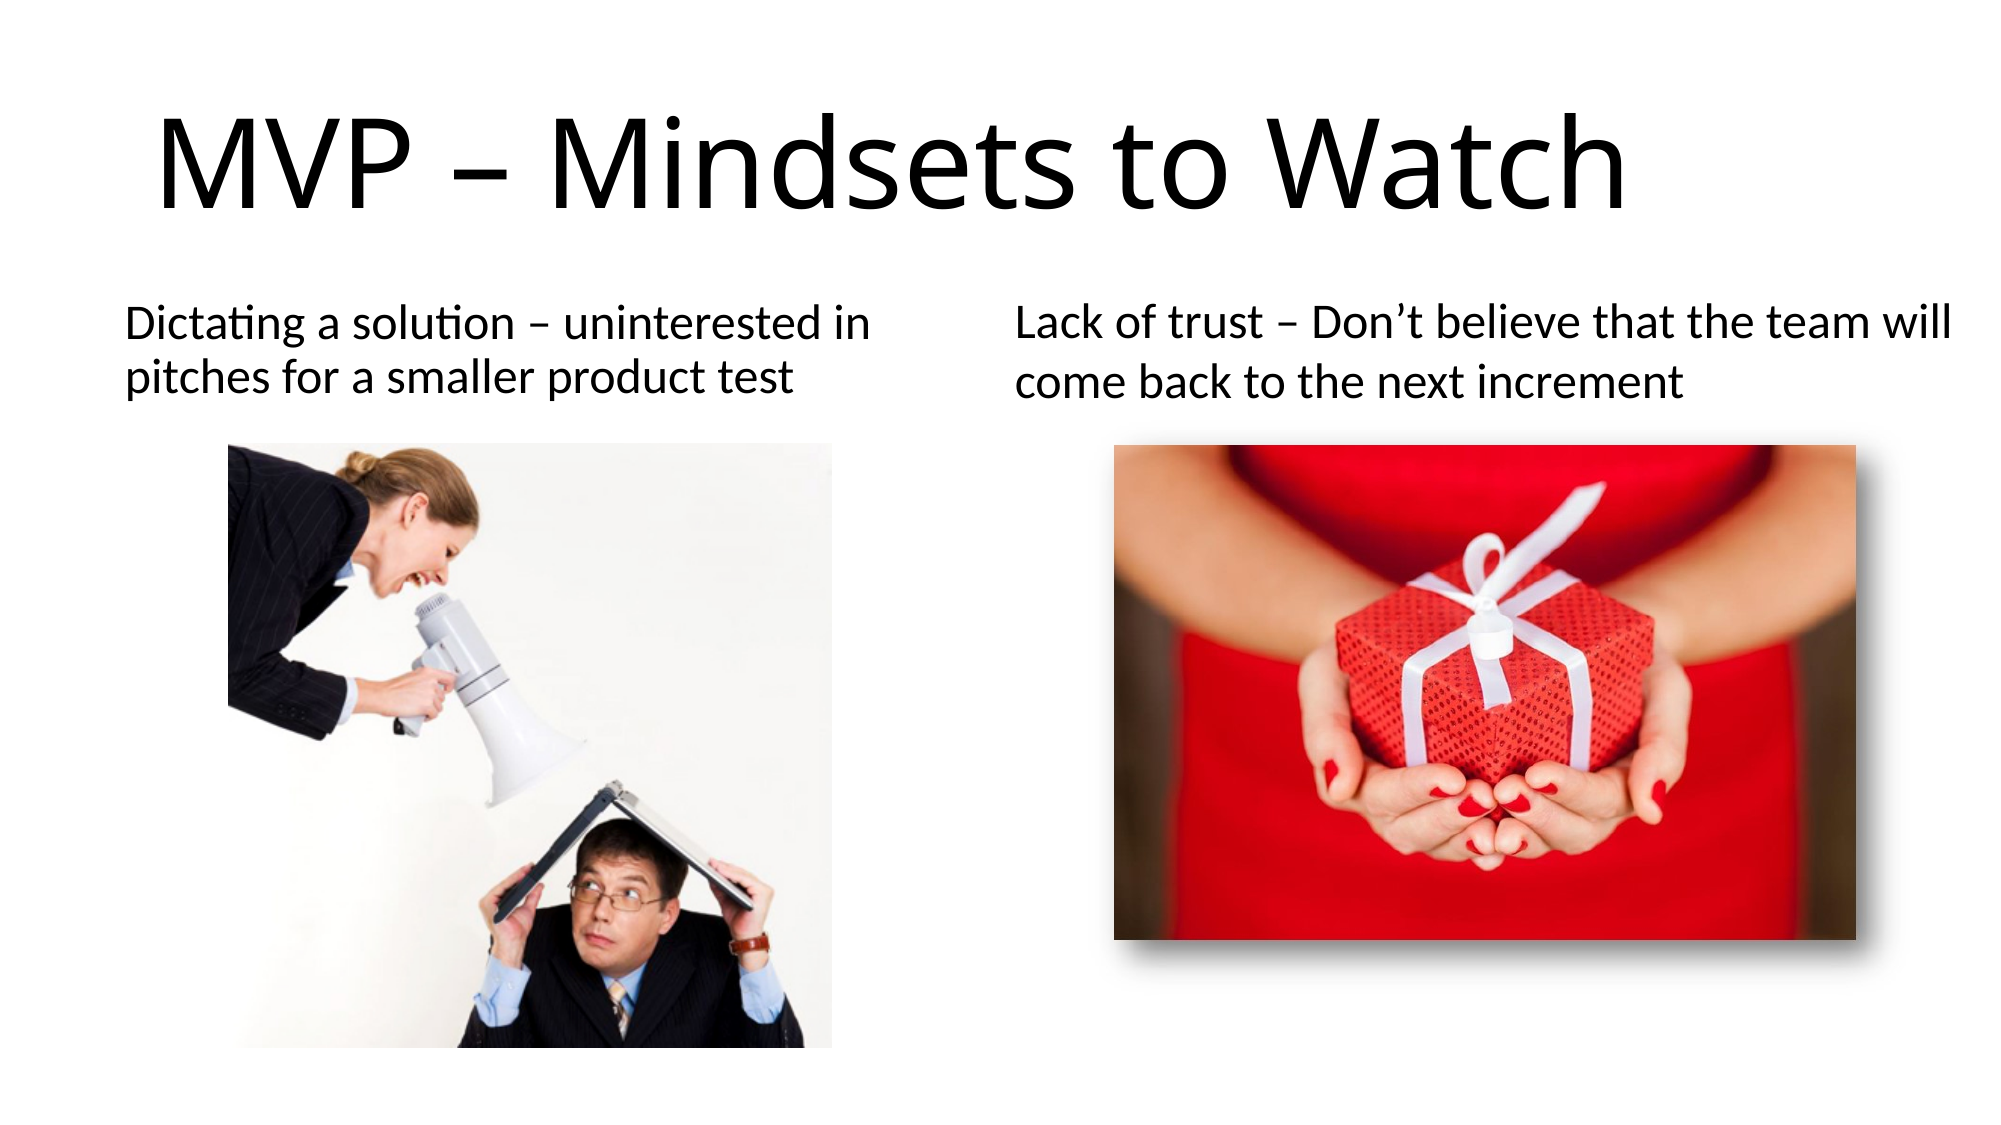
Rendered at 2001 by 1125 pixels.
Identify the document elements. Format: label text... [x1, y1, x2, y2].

picture [228, 443, 832, 1048]
title MVP – Mindsets to Watch [137, 59, 1863, 278]
text_box Dictating a solution – uninterested in pitches for a smaller product test [110, 289, 950, 444]
text_box Lack of trust – Don’t believe that the team will come back to the next increment [999, 280, 2000, 416]
picture [1083, 414, 1917, 1002]
